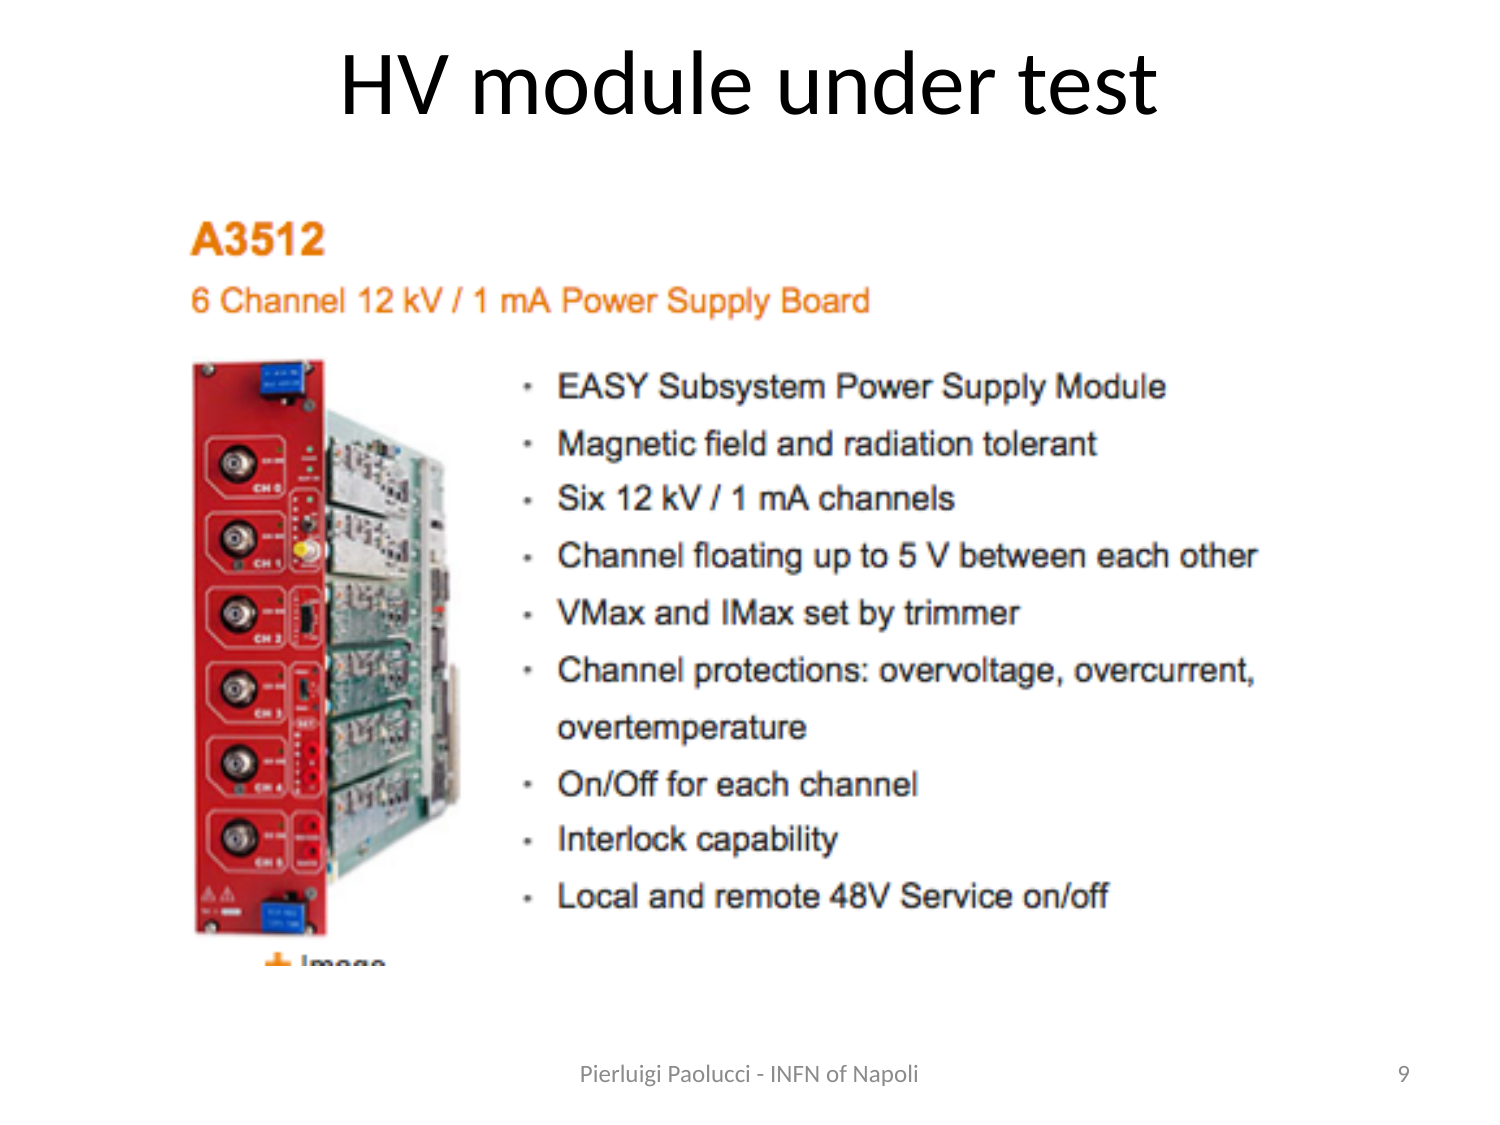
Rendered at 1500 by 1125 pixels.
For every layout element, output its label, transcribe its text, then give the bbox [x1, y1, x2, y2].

title HV module under test [75, 10, 1425, 145]
picture [149, 198, 1310, 967]
footer Pierluigi Paolucci - INFN of Napoli [512, 1042, 988, 1103]
slide_number 9 [1074, 1042, 1425, 1103]
